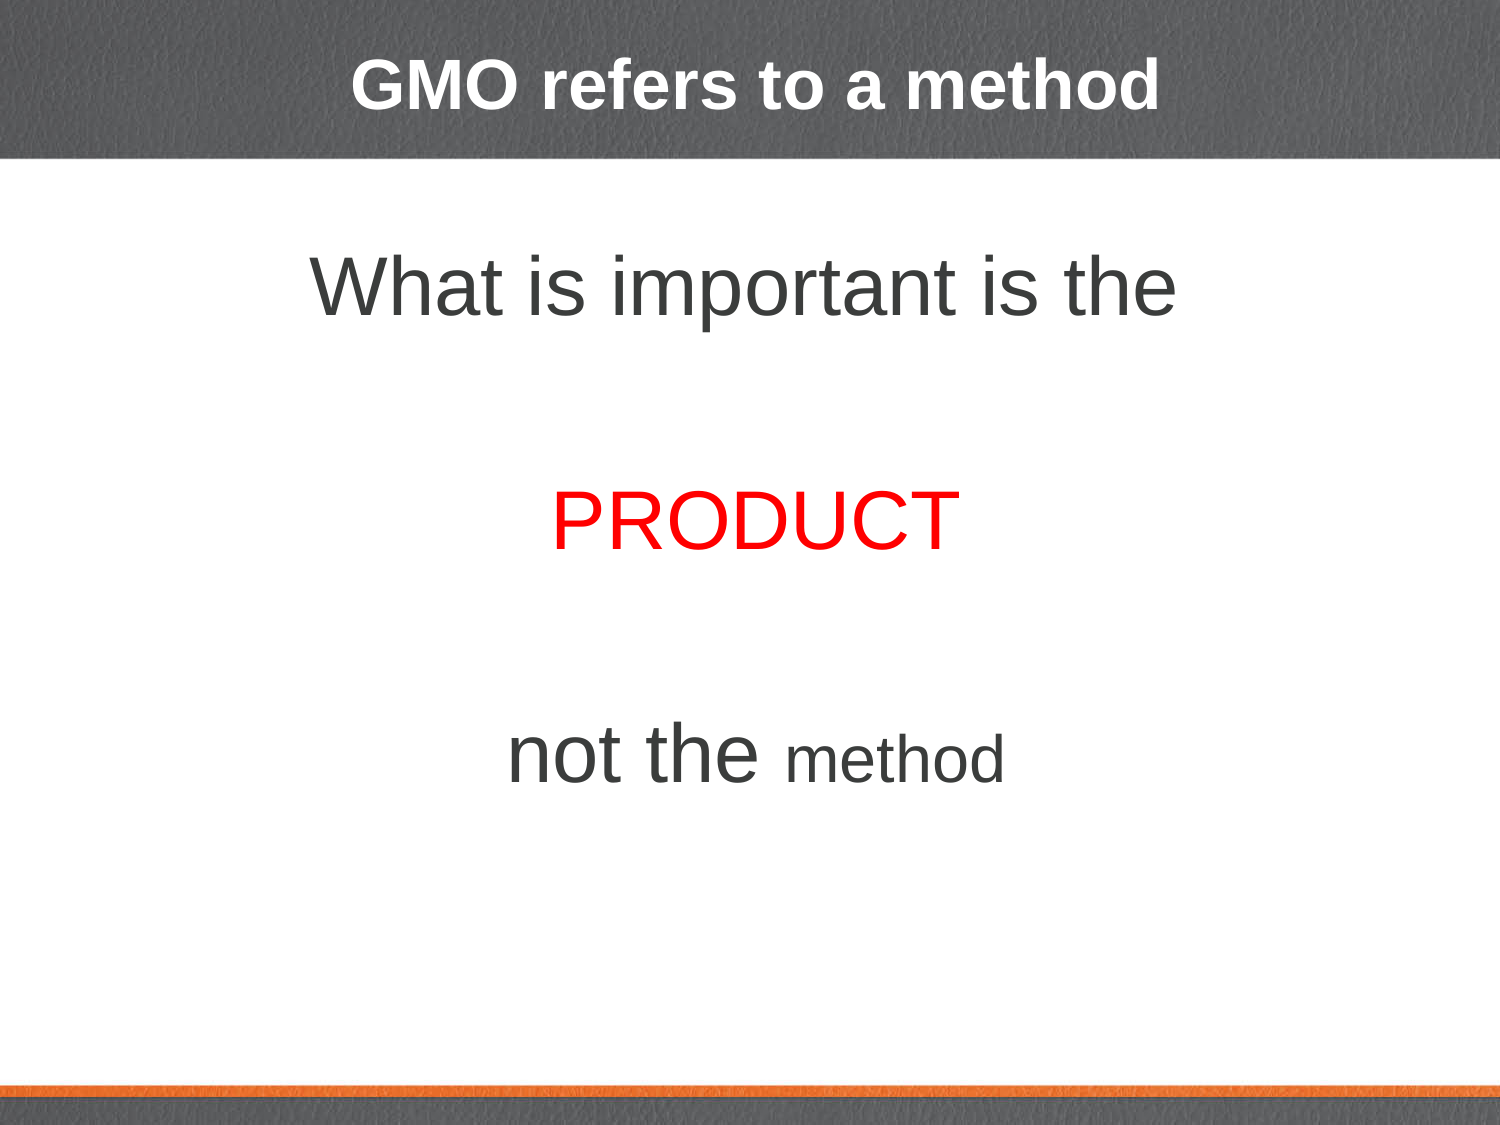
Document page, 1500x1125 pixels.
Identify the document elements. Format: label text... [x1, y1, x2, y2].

picture [0, 0, 1500, 1125]
list What is important is the PRODUCT not the method [37, 224, 1476, 913]
title GMO refers to a method [37, 37, 1476, 132]
